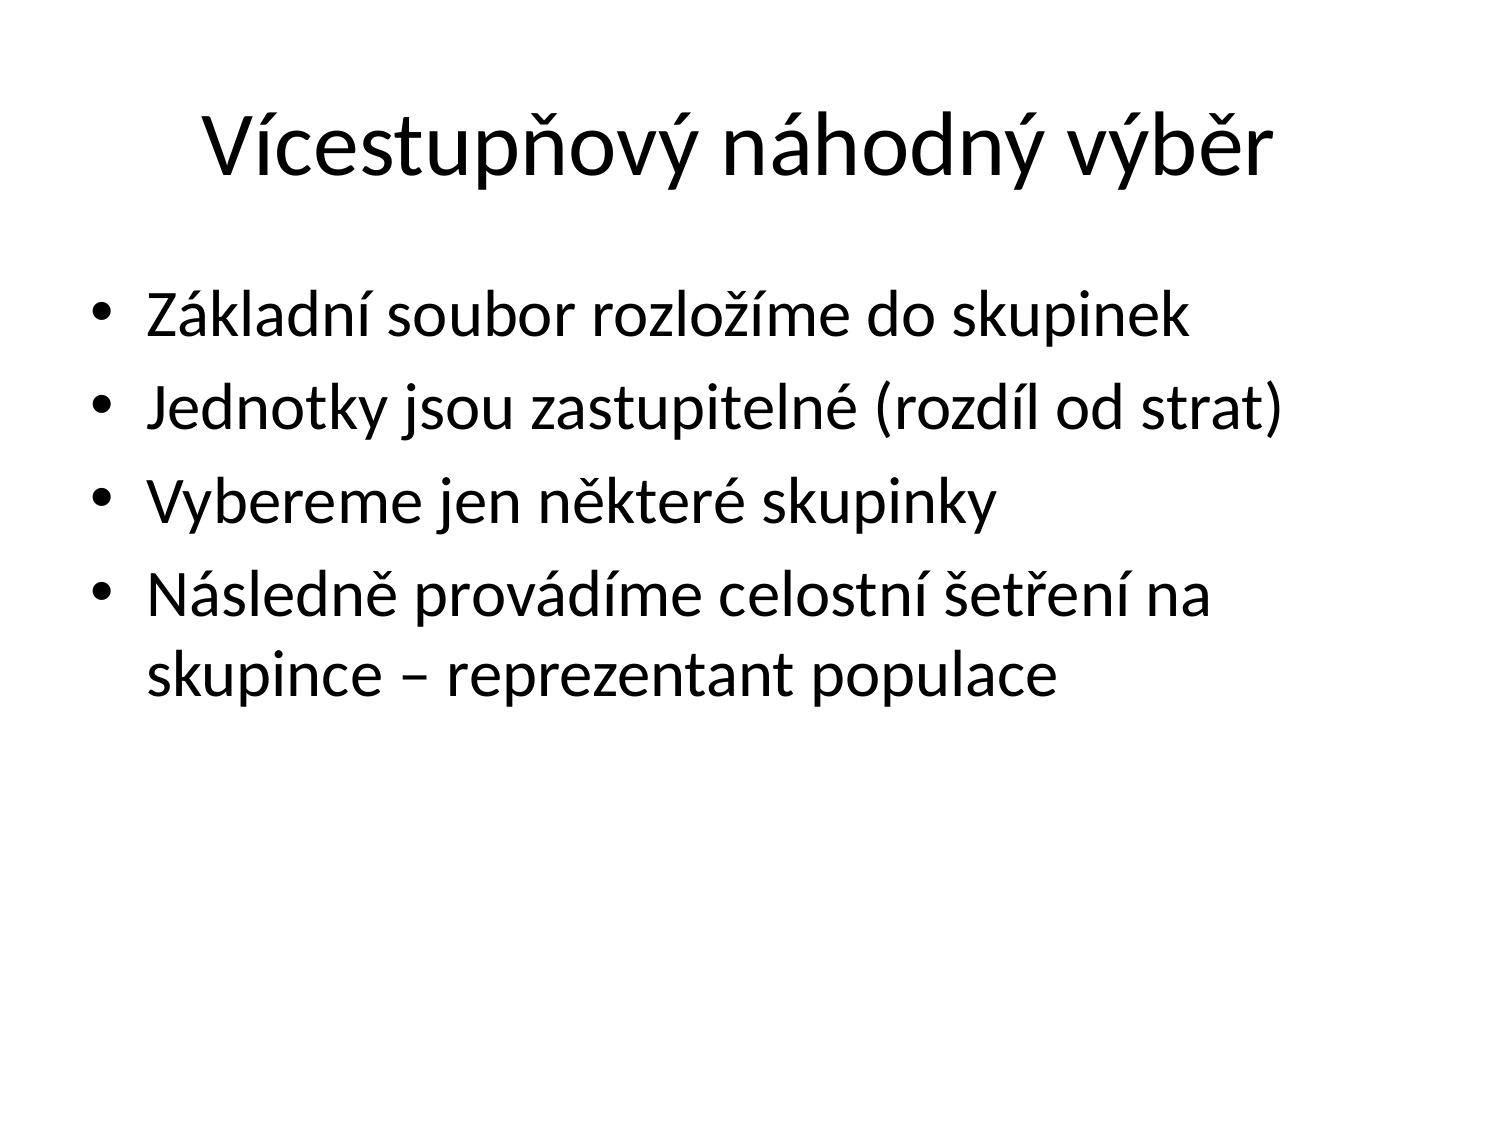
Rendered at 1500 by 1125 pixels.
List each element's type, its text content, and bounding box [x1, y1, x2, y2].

title Vícestupňový náhodný výběr [75, 45, 1425, 233]
list Základní soubor rozložíme do skupinek Jednotky jsou zastupitelné (rozdíl od strat) Vybereme jen některé skupinky Následně provádíme celostní šetření na skupince – reprezentant populace [75, 262, 1425, 1005]
